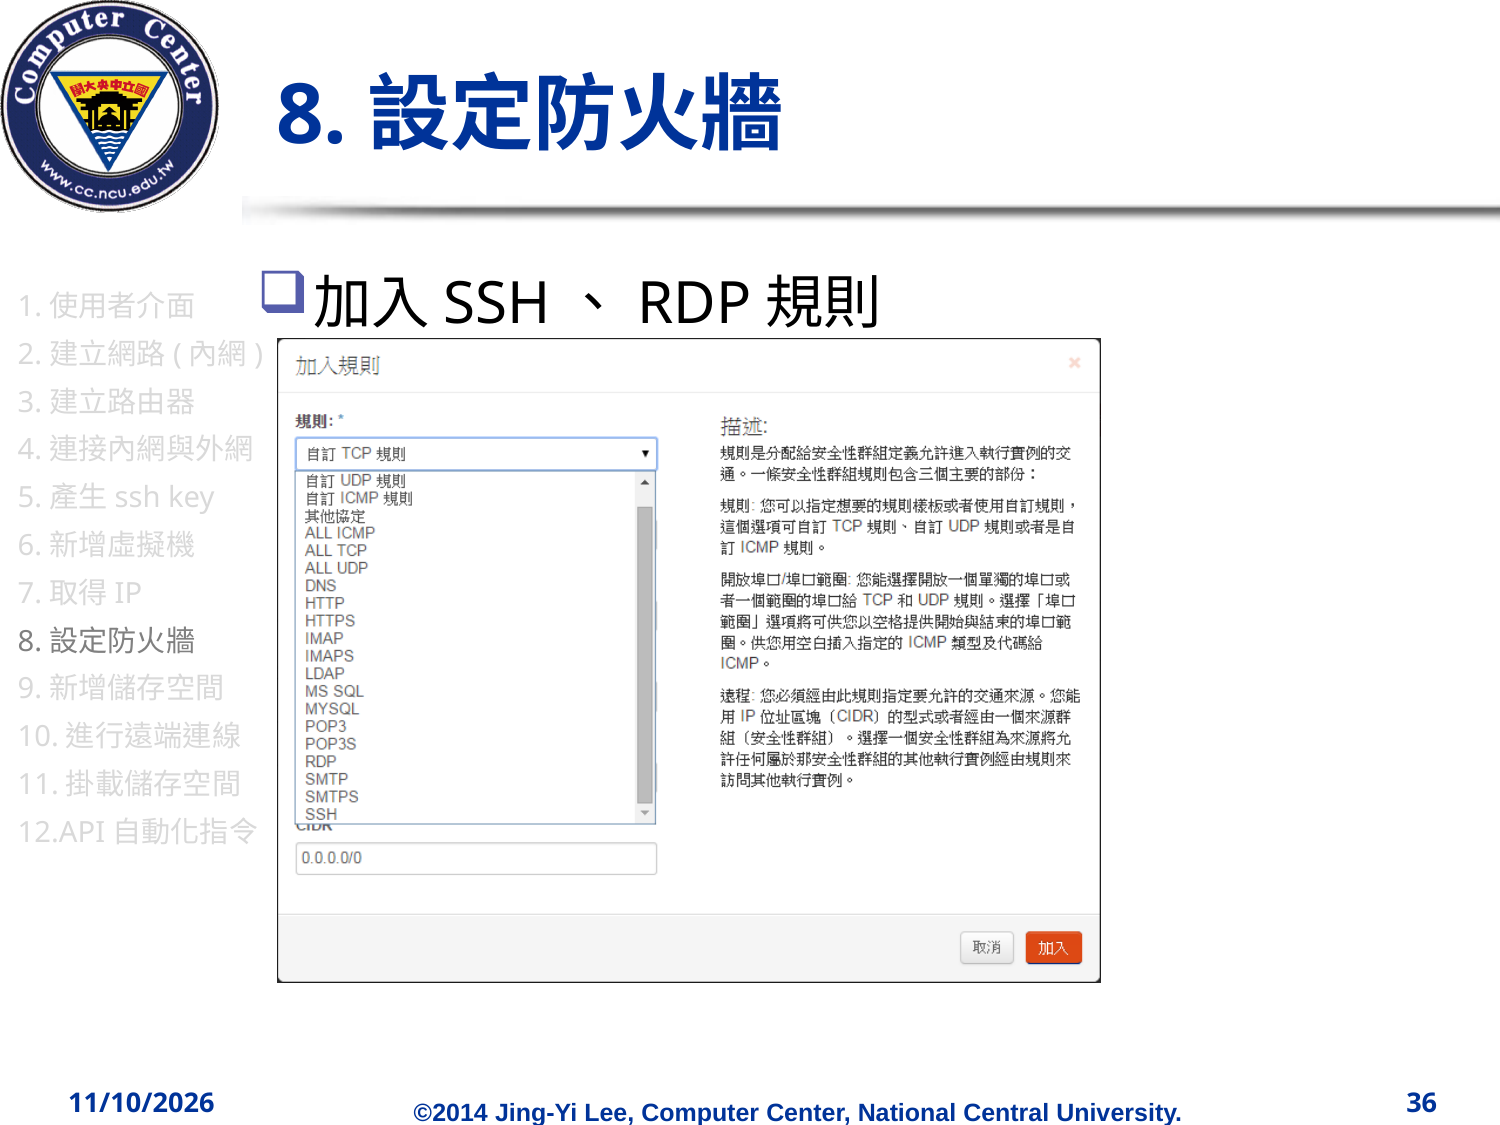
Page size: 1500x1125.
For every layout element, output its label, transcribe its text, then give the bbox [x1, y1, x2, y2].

picture [277, 337, 1101, 983]
list 加入SSH、RDP規則 [242, 243, 1471, 1000]
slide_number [53, 1078, 366, 1125]
picture [0, 0, 219, 219]
text_box 1.使用者介面 2.建立網路(內網) 3.建立路由器 4.連接內網與外網 5.產生ssh key 6.新增虛擬機 7.取得IP 8.設定防火牆 9.新增儲存空間 10.進行遠端連線 11.掛載儲存空間 12.API自動化指令 [2, 273, 1279, 1059]
picture [242, 196, 1500, 225]
slide_number 36 [1139, 1078, 1453, 1125]
title 8.設定防火牆 [261, 42, 1500, 179]
